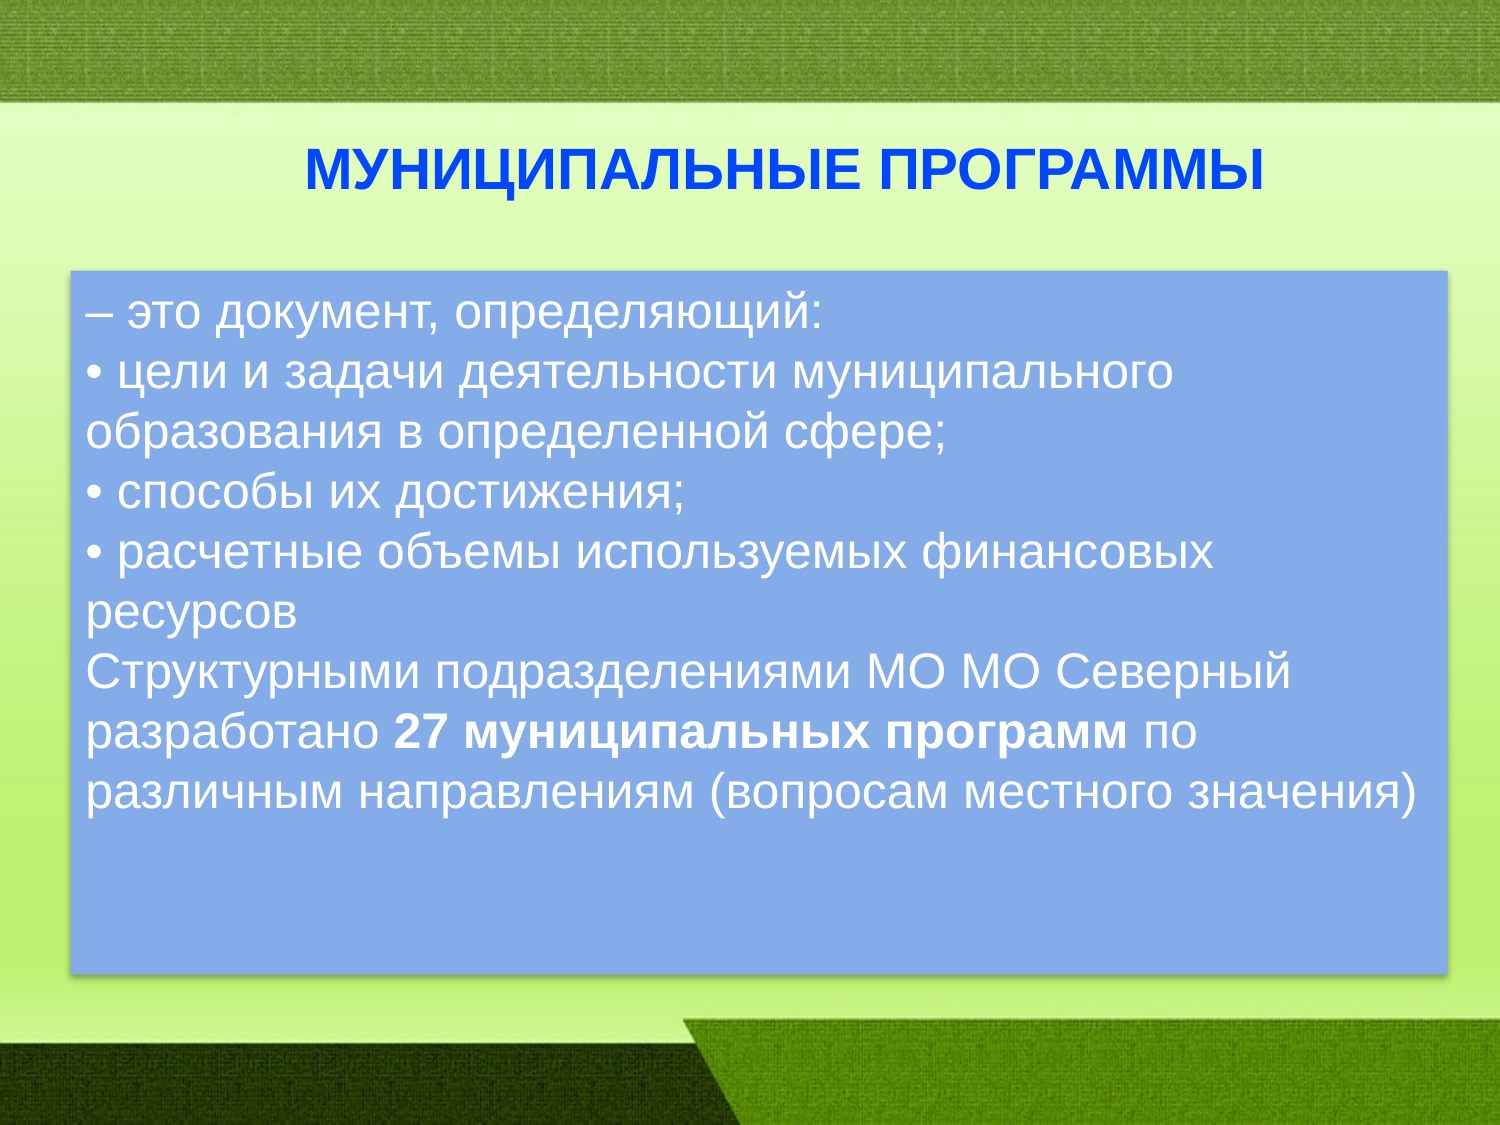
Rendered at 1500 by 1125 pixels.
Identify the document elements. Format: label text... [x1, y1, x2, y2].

text_box МУНИЦИПАЛЬНЫЕ ПРОГРАММЫ [267, 123, 1304, 209]
picture [0, 0, 1500, 1125]
text_box – это документ, определяющий: • цели и задачи деятельности муниципального образования в определенной сфере; • способы их достижения; • расчетные объемы используемых финансовых ресурсов Структурными подразделениями МО МО Северный разработано 27 муниципальных программ по различным направлениям (вопросам местного значения) [70, 270, 1448, 975]
